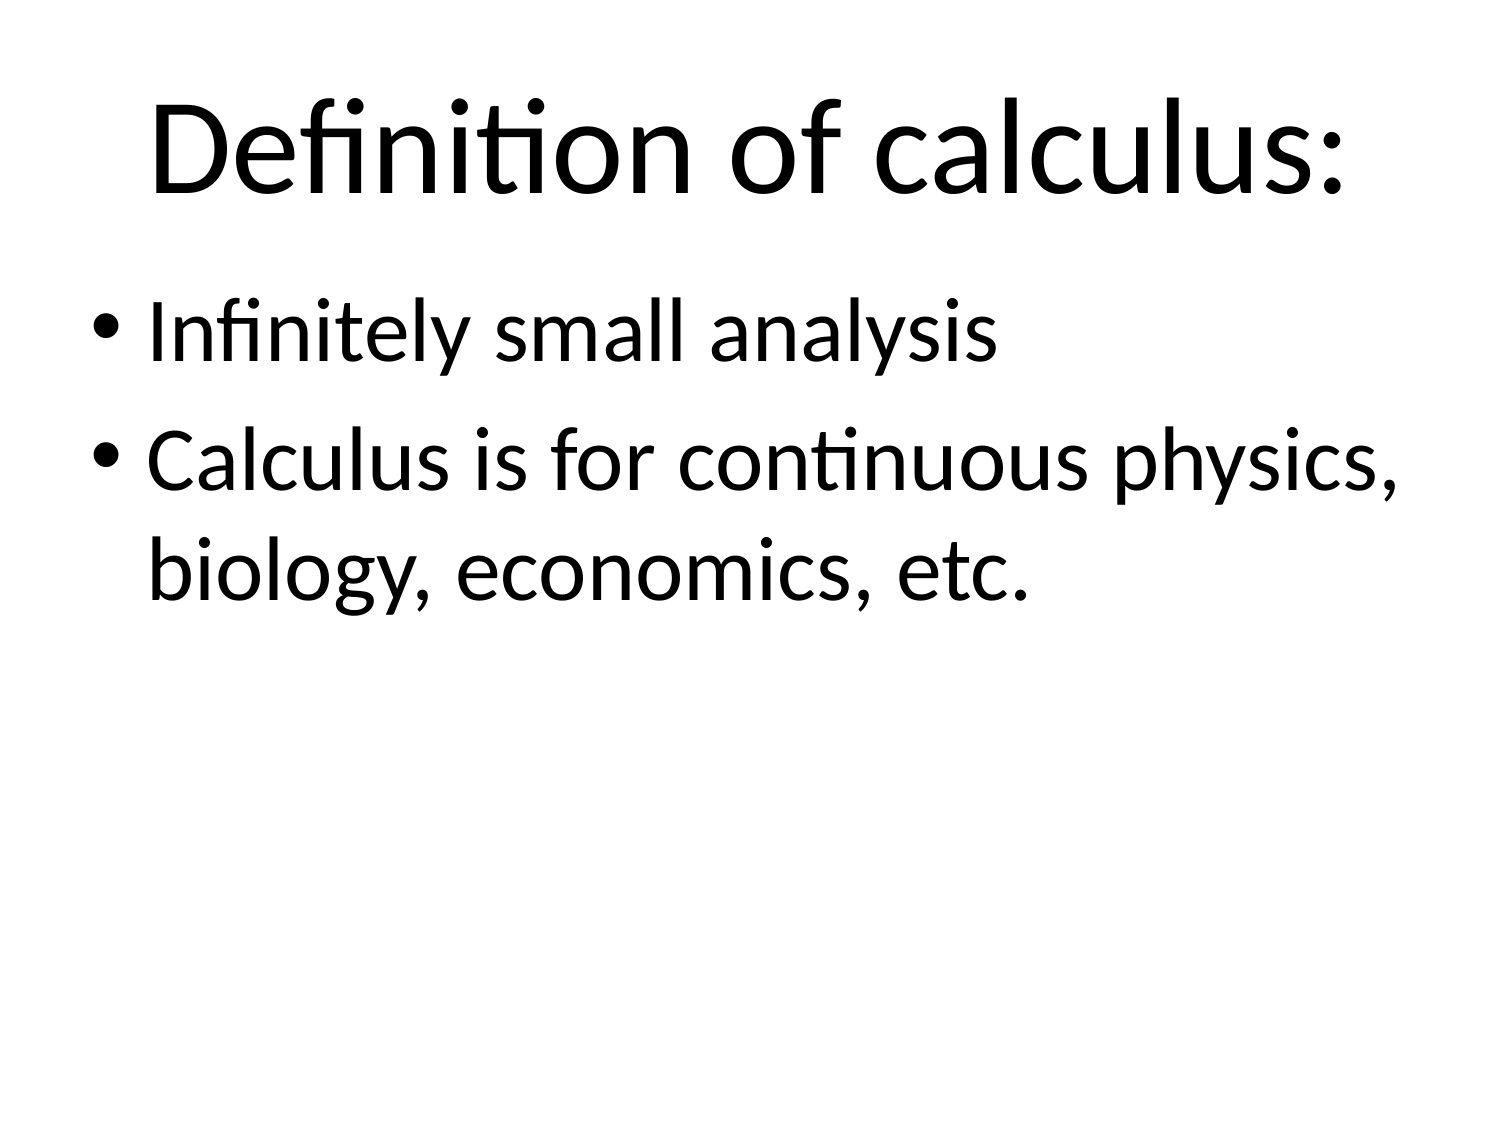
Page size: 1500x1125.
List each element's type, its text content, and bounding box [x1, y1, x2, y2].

list Infinitely small analysis Calculus is for continuous physics, biology, economics, etc. [75, 262, 1425, 1005]
title Definition of calculus: [75, 45, 1425, 233]
